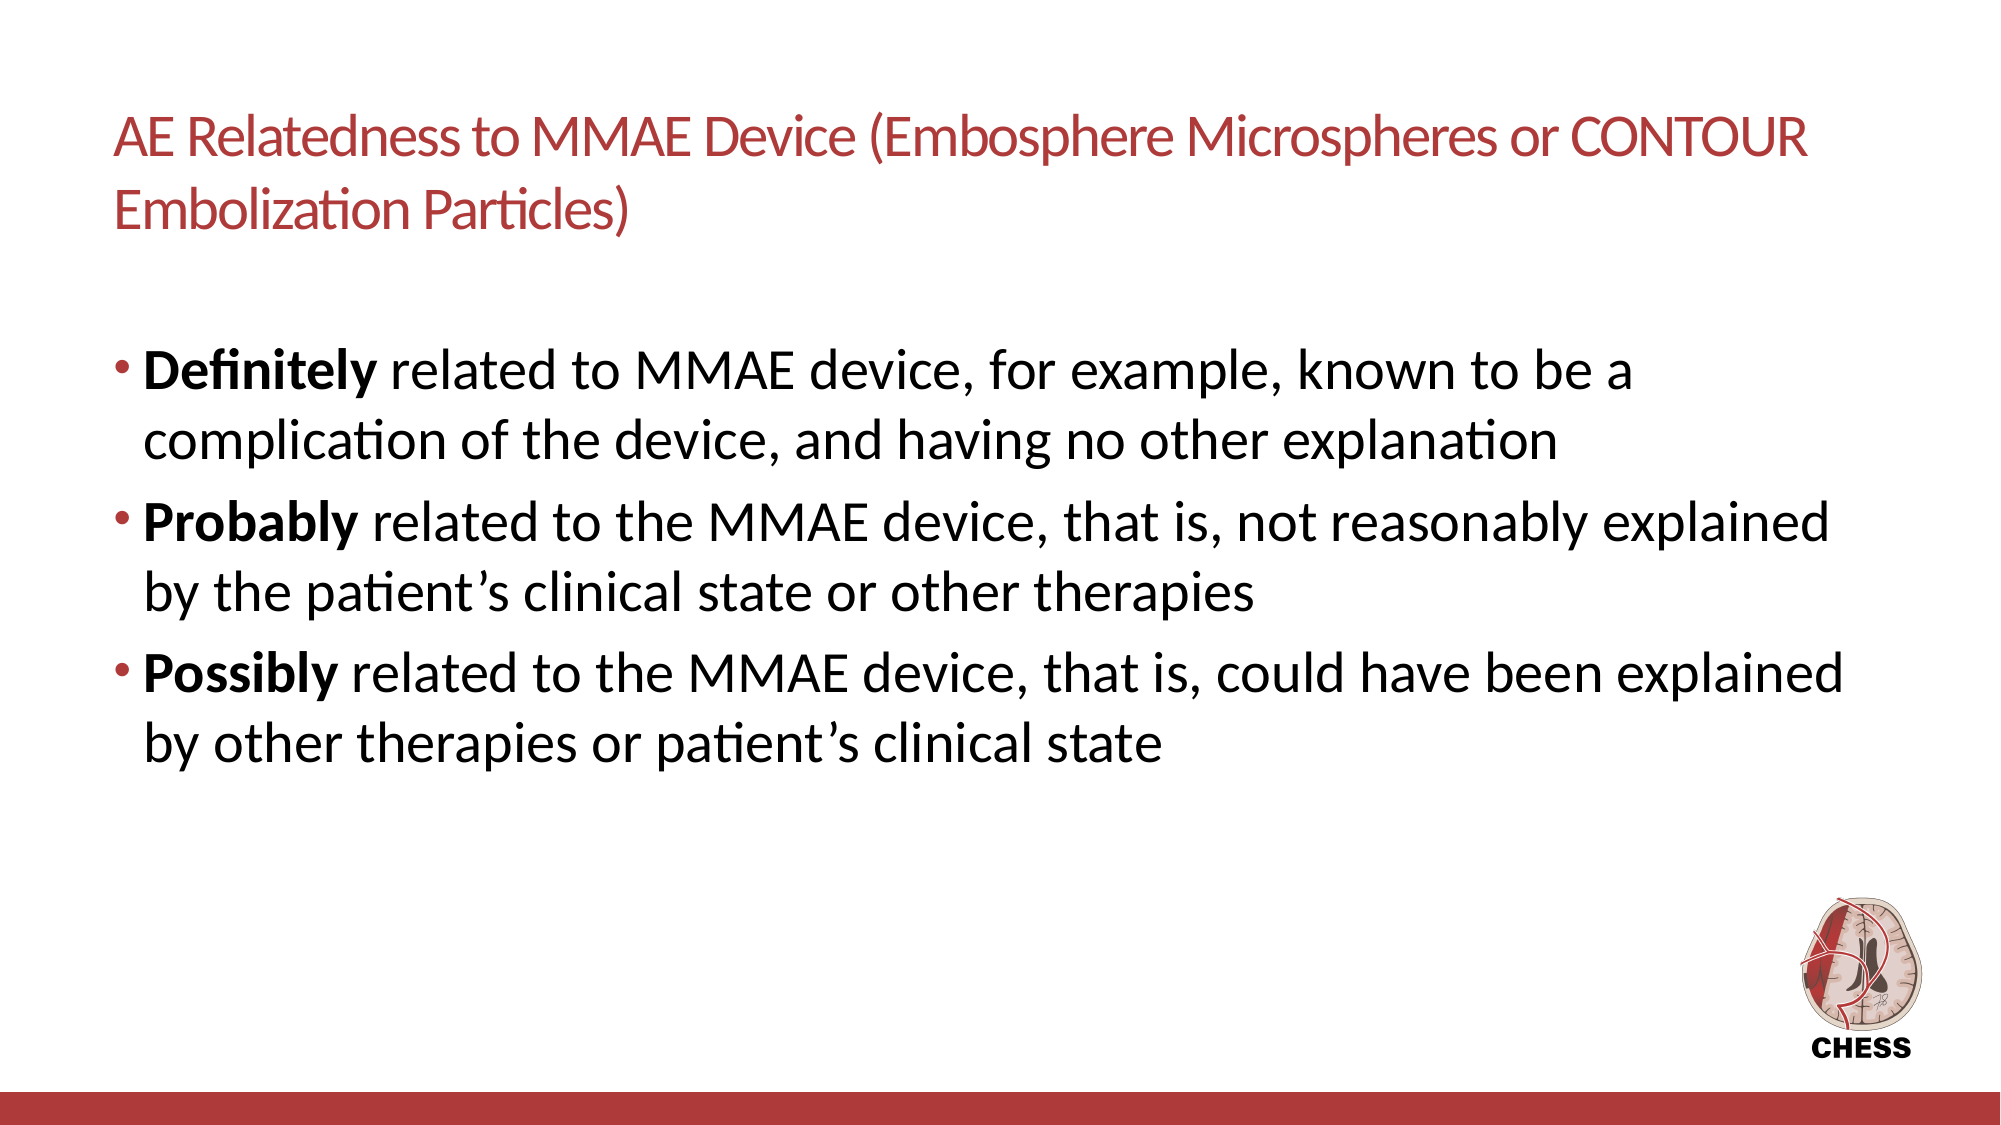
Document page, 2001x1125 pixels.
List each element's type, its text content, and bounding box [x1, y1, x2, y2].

list Definitely related to MMAE device, for example, known to be a complication of the device, and having no other explanation Probably related to the MMAE device, that is, not reasonably explained by the patient’s clinical state or other therapies Possibly related to the MMAE device, that is, could have been explained by other therapies or patient’s clinical state [98, 323, 1899, 1124]
picture [1899, 893, 1931, 1063]
title AE Relatedness to MMAE Device (Embosphere Microspheres or CONTOUR Embolization Particles) [98, 87, 1899, 250]
